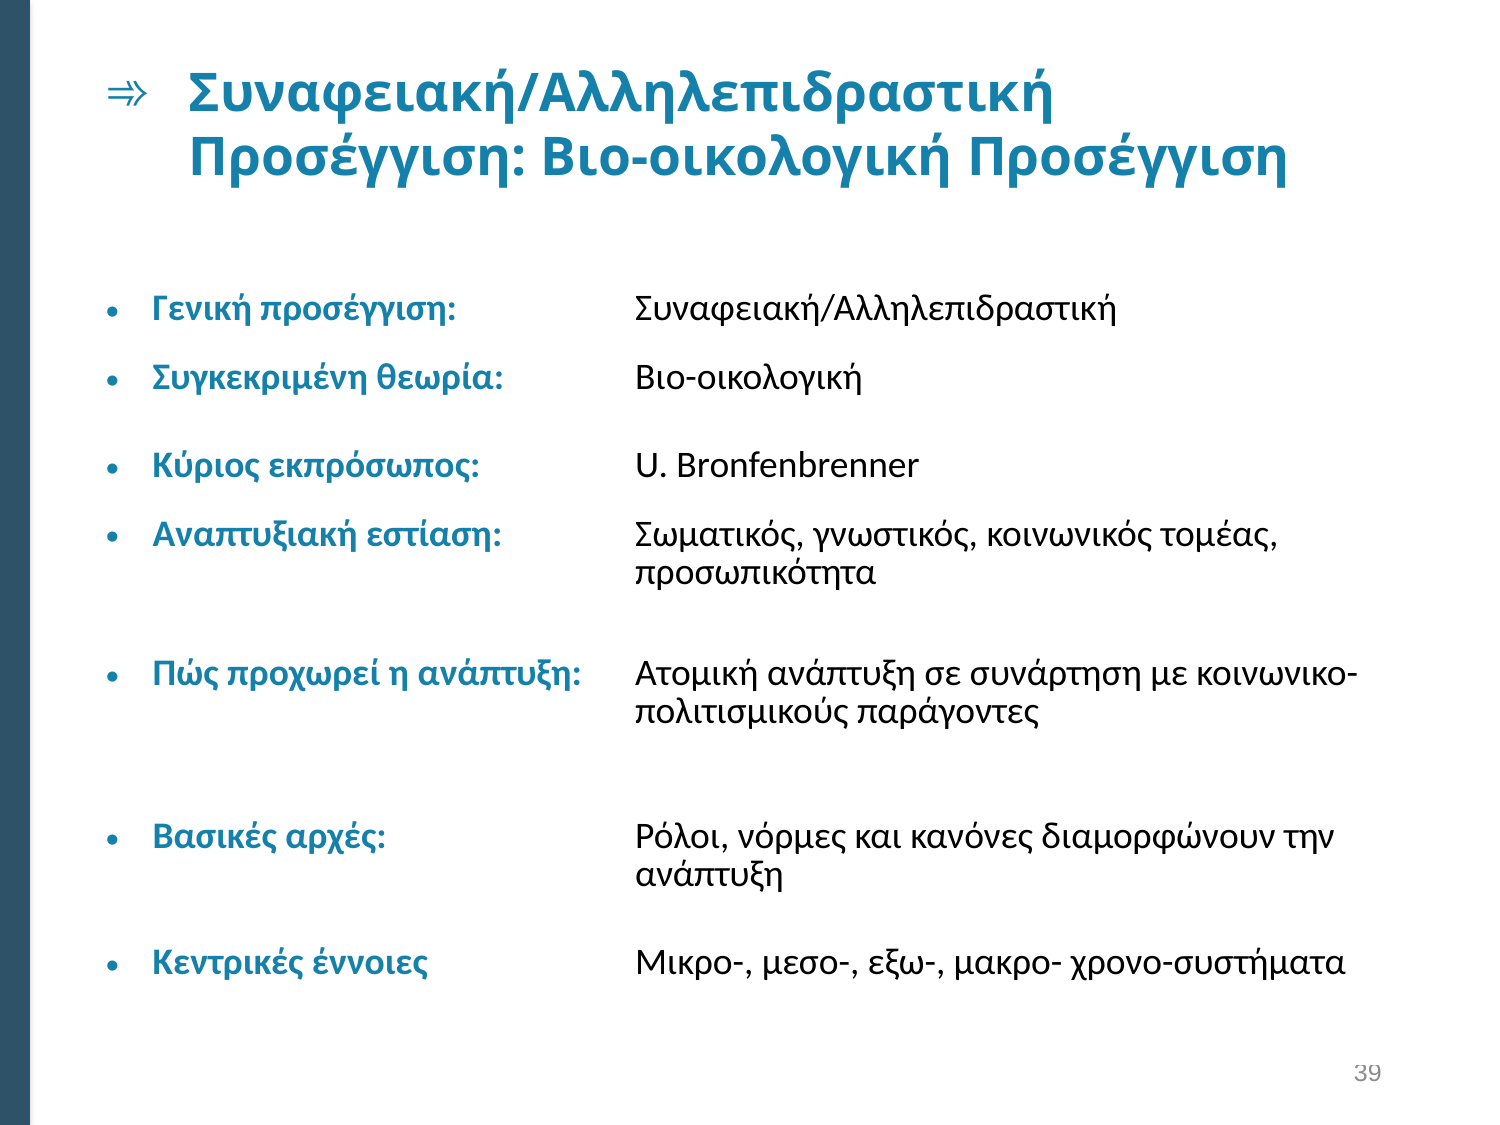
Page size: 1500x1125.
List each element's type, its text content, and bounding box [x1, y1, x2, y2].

table_cell Ατομική ανάπτυξη σε συνάρτηση με κοινωνικο-πολιτισμικούς παράγοντες [621, 651, 1401, 812]
table_cell Ρόλοι, νόρμες και κανόνες διαμορφώνουν την ανάπτυξη [621, 814, 1401, 938]
title Συναφειακή/Αλληλεπιδραστική Προσέγγιση: Βιο-οικολογική Προσέγγιση [90, 50, 1402, 197]
slide_number 39 [1059, 1042, 1397, 1103]
table_header Συναφειακή/Αλληλεπιδραστική [620, 286, 1401, 353]
table_cell Κεντρικές έννοιες [92, 940, 619, 1063]
table_cell Συγκεκριμένη θεωρία: [92, 354, 619, 442]
table_cell Κύριος εκπρόσωπος: [92, 442, 619, 510]
table_cell Πώς προχωρεί η ανάπτυξη: [92, 651, 619, 812]
table_cell Αναπτυξιακή εστίαση: [92, 512, 619, 649]
table_cell Βασικές αρχές: [92, 814, 619, 938]
table_cell Μικρο-, μεσο-, εξω-, μακρο- χρονο-συστήματα [621, 940, 1401, 1063]
table_cell U. Bronfenbrenner [621, 443, 1401, 510]
table_cell Σωματικός, γνωστικός, κοινωνικός τομέας, προσωπικότητα [621, 512, 1401, 649]
table_header Γενική προσέγγιση: [91, 285, 620, 354]
table_cell Βιο-οικολογική [621, 355, 1401, 441]
